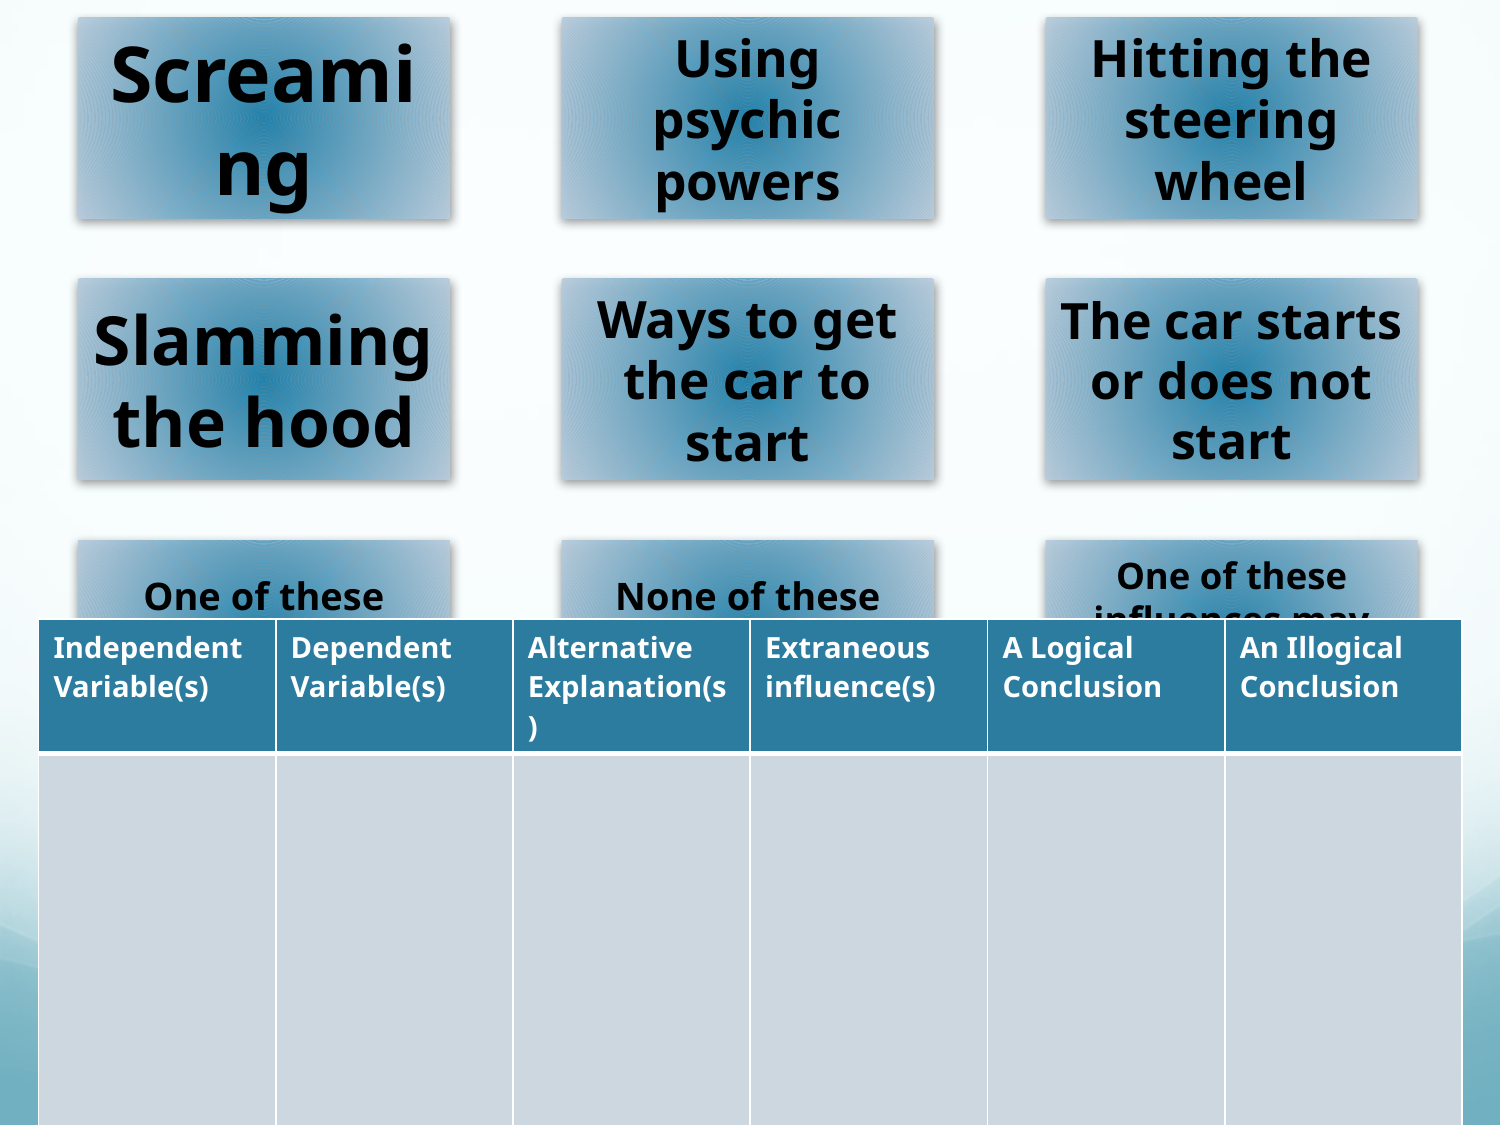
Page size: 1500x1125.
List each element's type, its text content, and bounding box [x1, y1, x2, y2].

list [77, 17, 1419, 555]
table_cell [39, 756, 275, 1125]
table_cell [1226, 756, 1461, 1125]
table_cell [988, 756, 1224, 1125]
table_header Independent Variable(s) [39, 620, 275, 751]
table_header A Logical Conclusion [988, 620, 1224, 751]
table_header An Illogical Conclusion [1226, 620, 1461, 751]
table_cell [277, 756, 512, 1125]
table_header Extraneous influence(s) [751, 620, 987, 751]
table_cell [514, 756, 749, 1125]
table_header Dependent Variable(s) [277, 620, 512, 751]
table_header Alternative Explanation(s) [514, 620, 749, 751]
table_cell [751, 756, 987, 1125]
